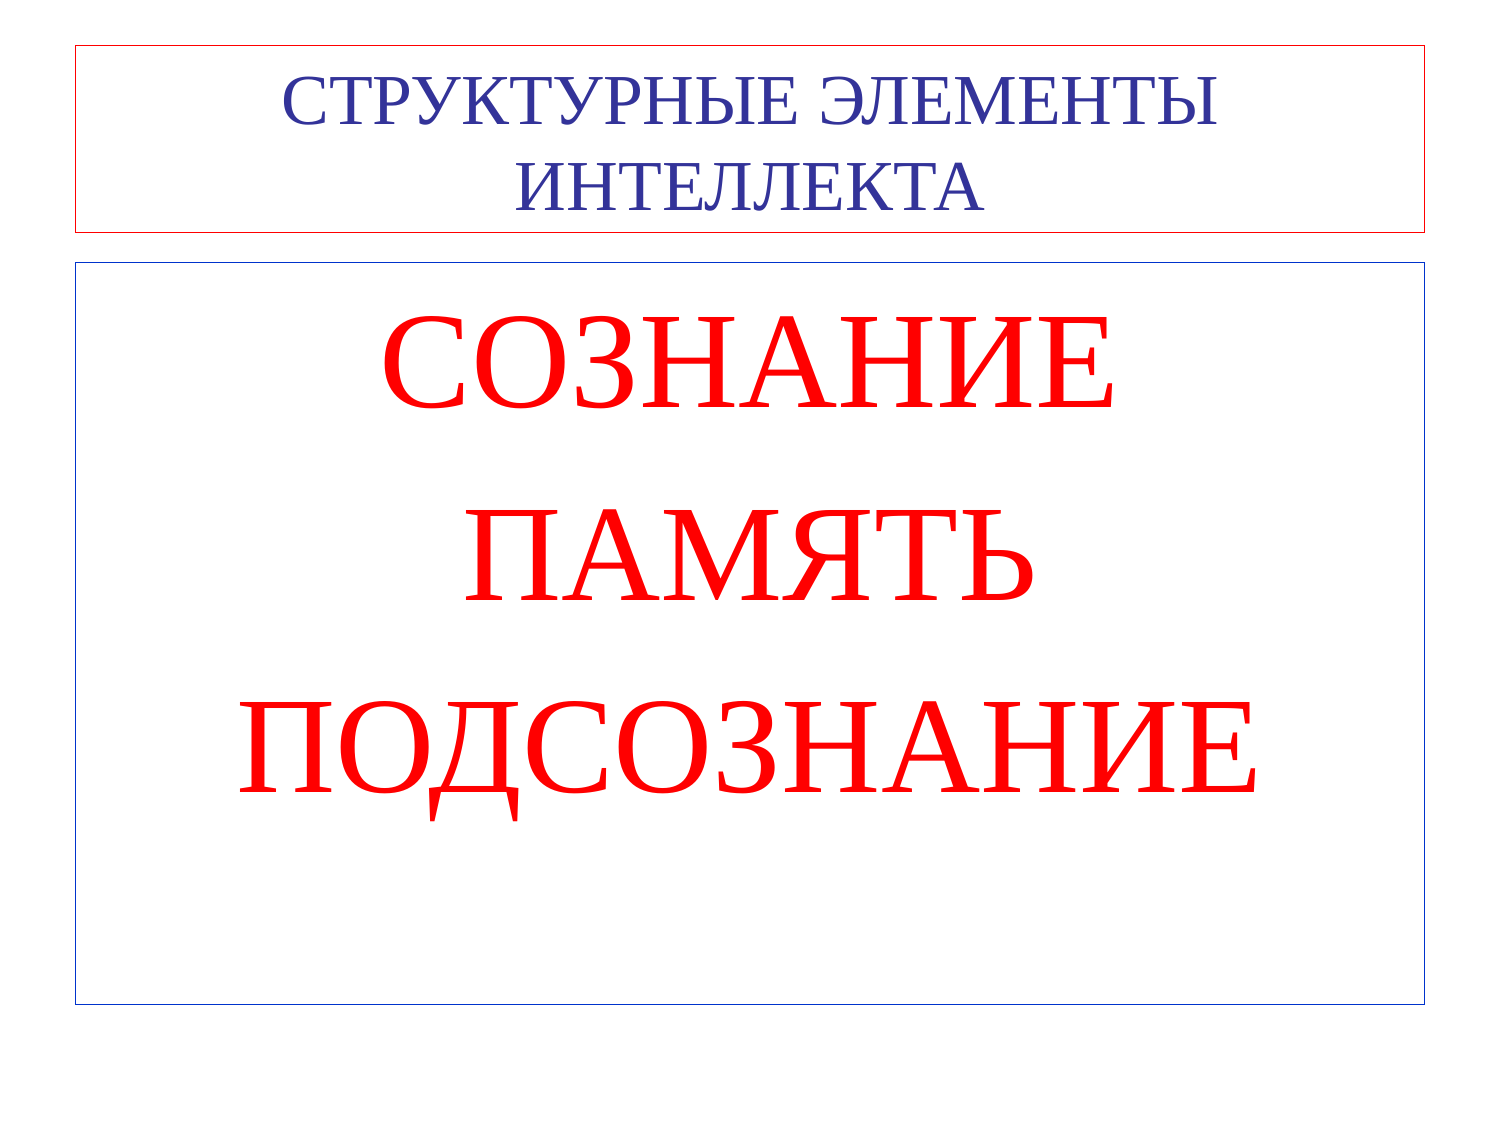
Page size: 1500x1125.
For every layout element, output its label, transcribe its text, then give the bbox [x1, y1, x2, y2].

title СТРУКТУРНЫЕ ЭЛЕМЕНТЫ ИНТЕЛЛЕКТА [75, 45, 1425, 233]
list СОЗНАНИЕ ПАМЯТЬ ПОДСОЗНАНИЕ [75, 262, 1425, 1005]
